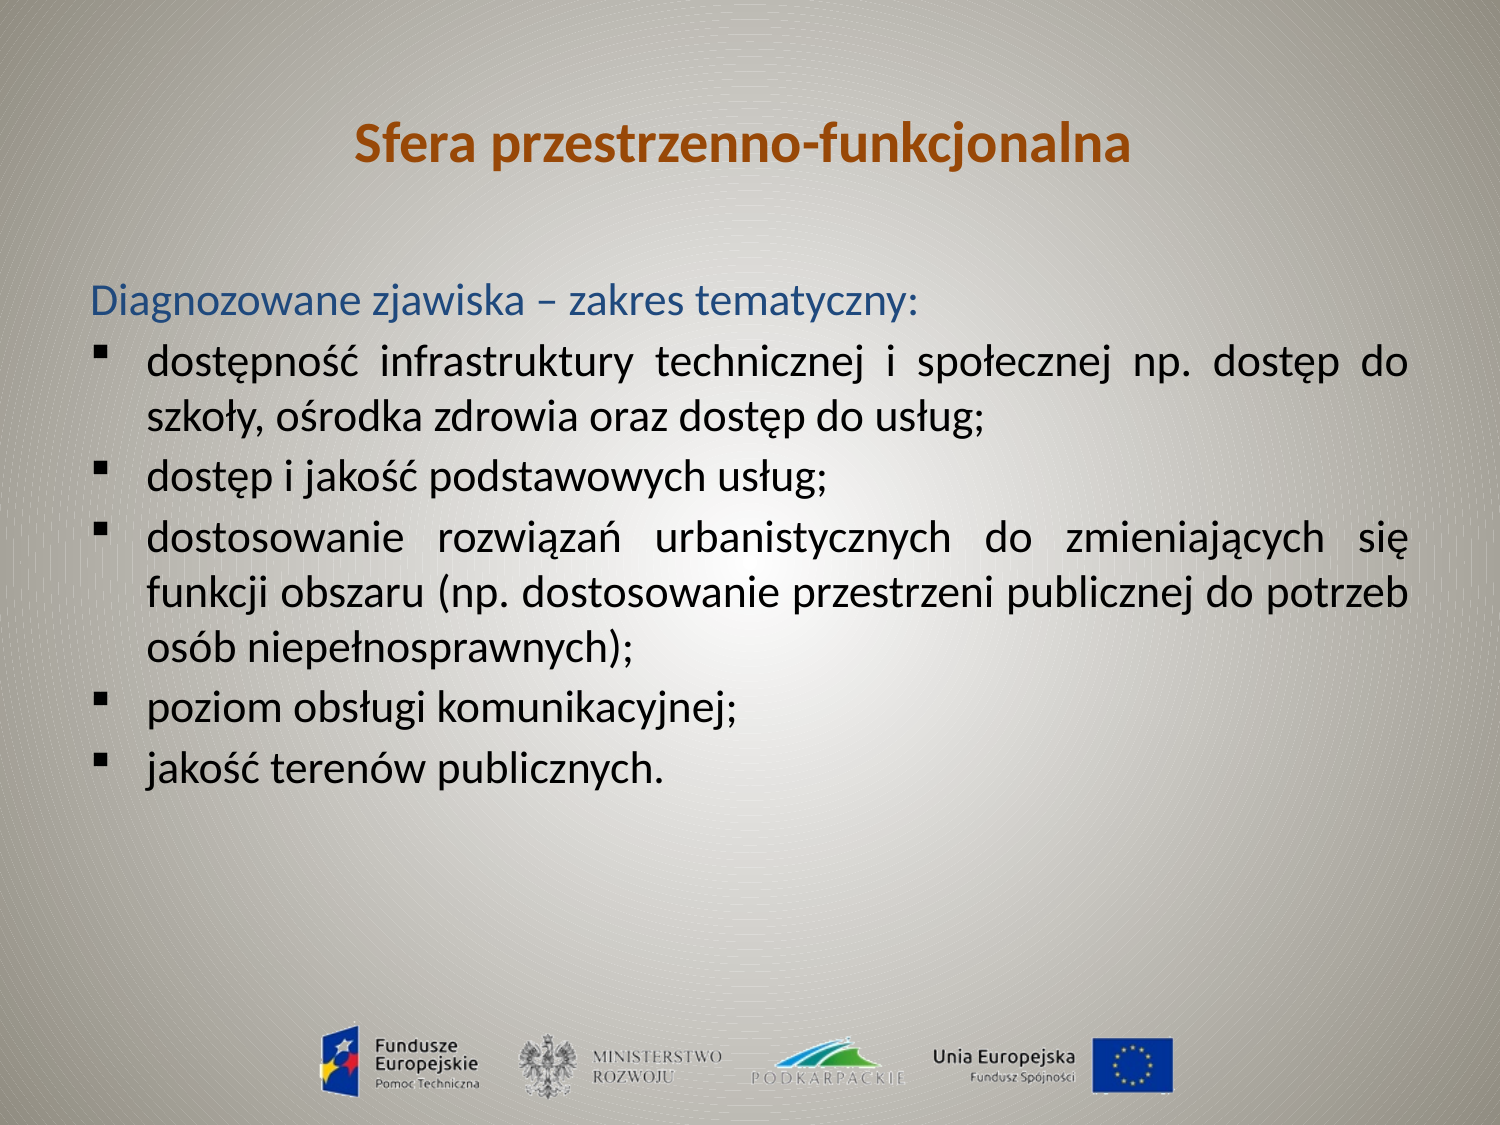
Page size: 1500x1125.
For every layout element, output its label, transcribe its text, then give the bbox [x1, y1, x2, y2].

title Sfera przestrzenno-funkcjonalna [75, 45, 1425, 233]
list Diagnozowane zjawiska – zakres tematyczny: dostępność infrastruktury technicznej i społecznej np. dostęp do szkoły, ośrodka zdrowia oraz dostęp do usług; dostęp i jakość podstawowych usług; dostosowanie rozwiązań urbanistycznych do zmieniających się funkcji obszaru (np. dostosowanie przestrzeni publicznej do potrzeb osób niepełnosprawnych); poziom obsługi komunikacyjnej; jakość terenów publicznych. [75, 262, 1425, 1005]
picture [305, 998, 1195, 1125]
